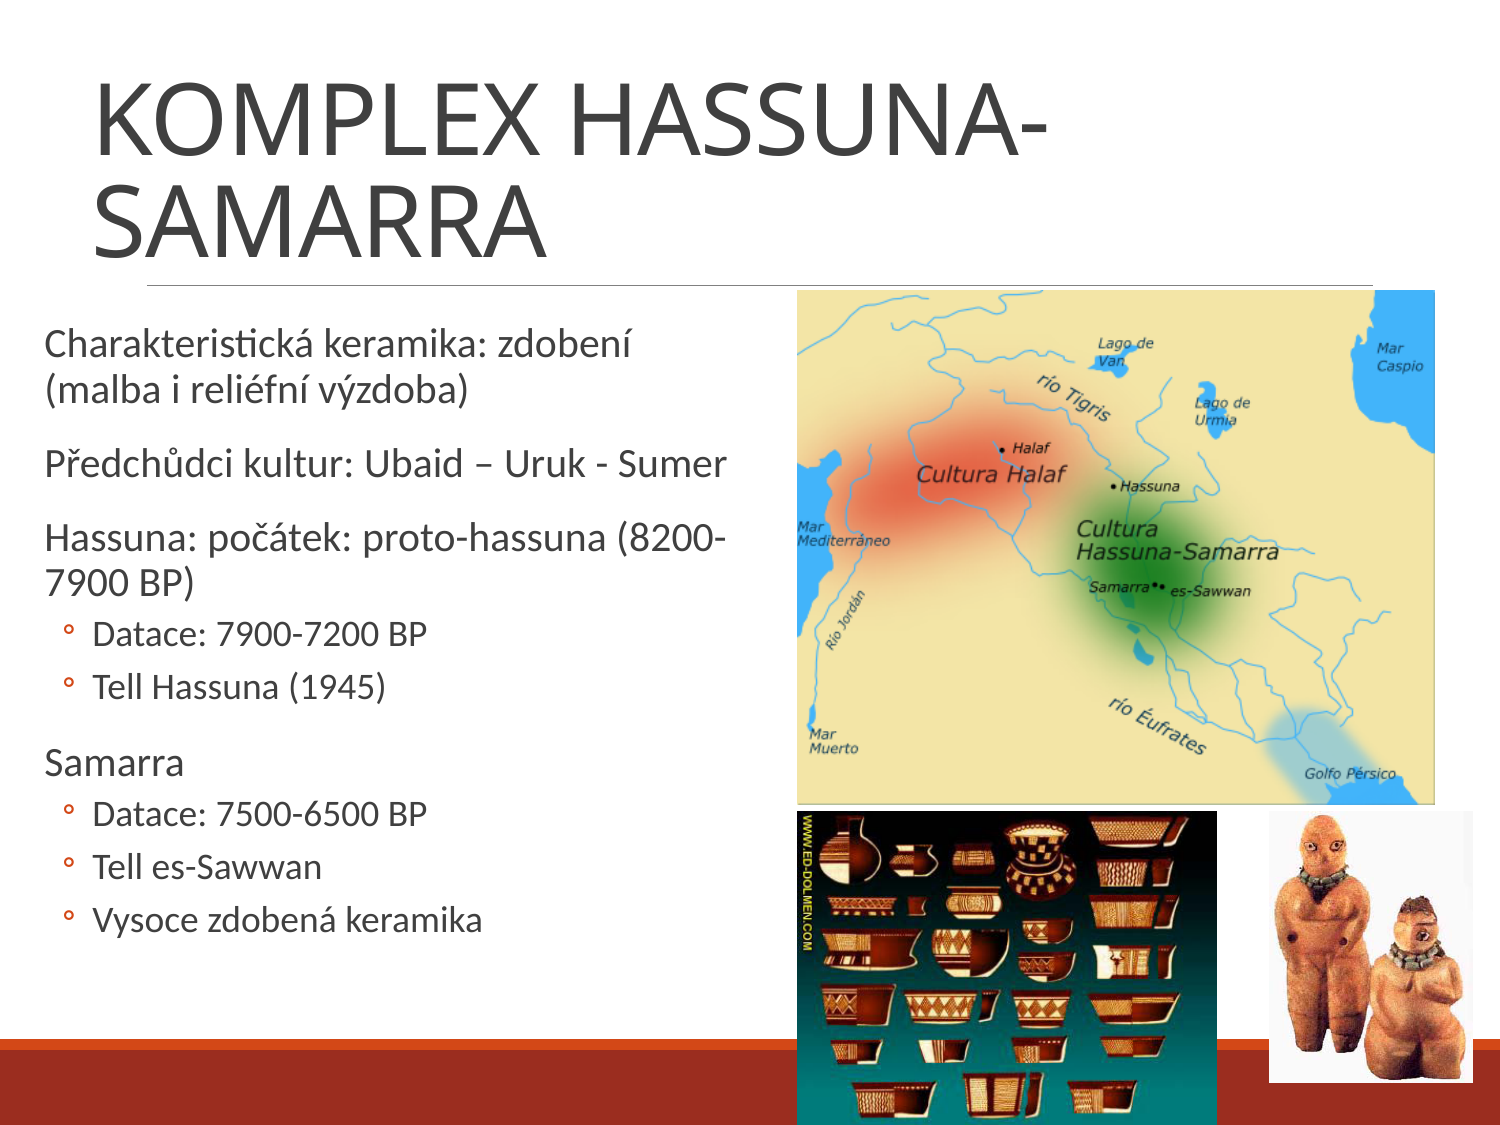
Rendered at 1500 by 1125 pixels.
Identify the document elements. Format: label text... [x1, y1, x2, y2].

list Charakteristická keramika: zdobení (malba i reliéfní výzdoba) Předchůdci kultur: Ubaid – Uruk - Sumer Hassuna: počátek: proto-hassuna (8200-7900 BP) Datace: 7900-7200 BP Tell Hassuna (1945) Samarra Datace: 7500-6500 BP Tell es-Sawwan Vysoce zdobená keramika [29, 314, 738, 1011]
picture [796, 810, 1217, 1125]
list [796, 290, 1436, 805]
picture [1269, 811, 1474, 1083]
title KOMPLEX HASSUNA-SAMARRA [76, 47, 1373, 285]
